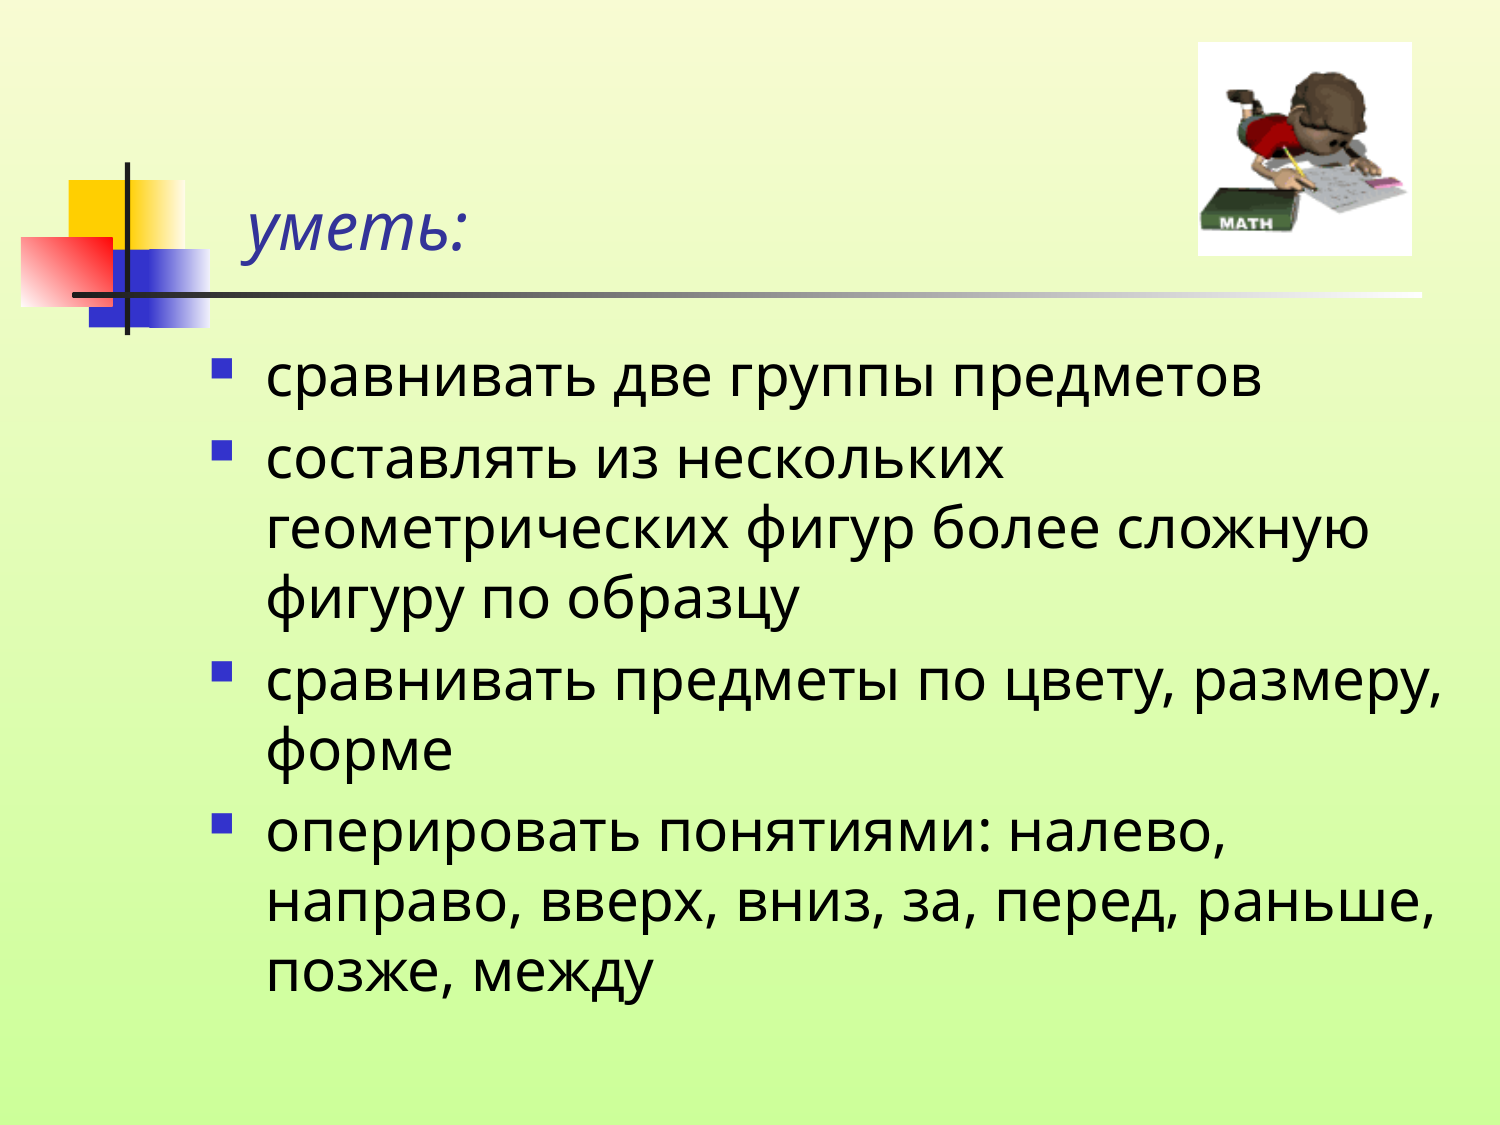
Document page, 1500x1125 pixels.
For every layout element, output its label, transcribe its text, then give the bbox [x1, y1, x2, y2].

picture [1198, 42, 1412, 256]
title уметь: [188, 34, 1468, 276]
list сравнивать две группы предметов составлять из нескольких геометрических фигур более сложную фигуру по образцу сравнивать предметы по цвету, размеру, форме оперировать понятиями: налево, направо, вверх, вниз, за, перед, раньше, позже, между [193, 330, 1470, 1007]
